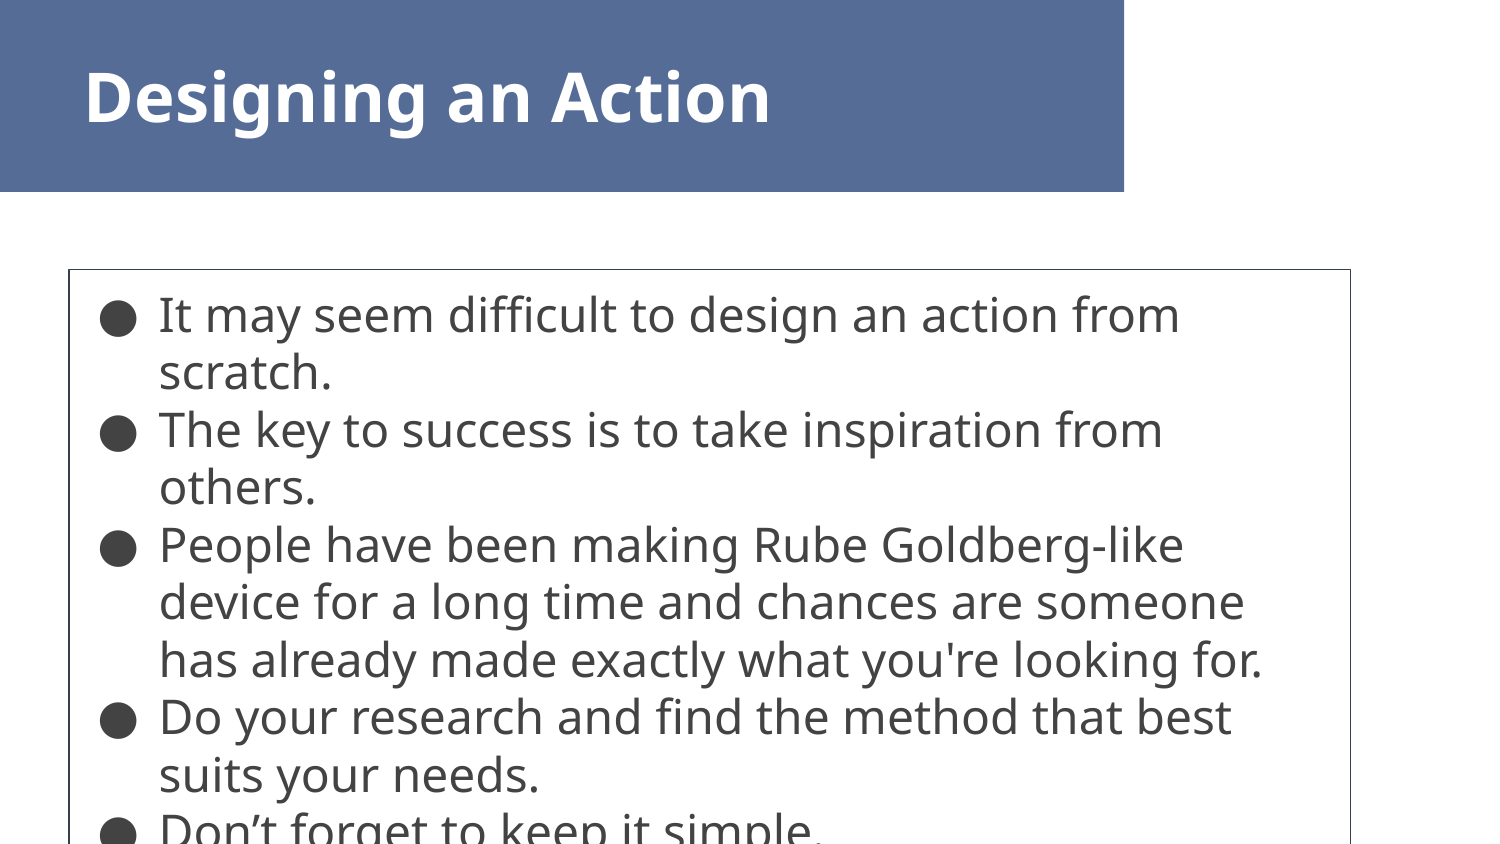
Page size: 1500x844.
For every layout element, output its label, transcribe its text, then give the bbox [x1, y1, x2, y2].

text_box It may seem difficult to design an action from scratch. The key to success is to take inspiration from others. People have been making Rube Goldberg-like device for a long time and chances are someone has already made exactly what you're looking for. Do your research and find the method that best suits your needs. Don’t forget to keep it simple. [68, 269, 1351, 844]
text_box [0, 0, 1125, 192]
title Designing an Action [68, 39, 1055, 211]
